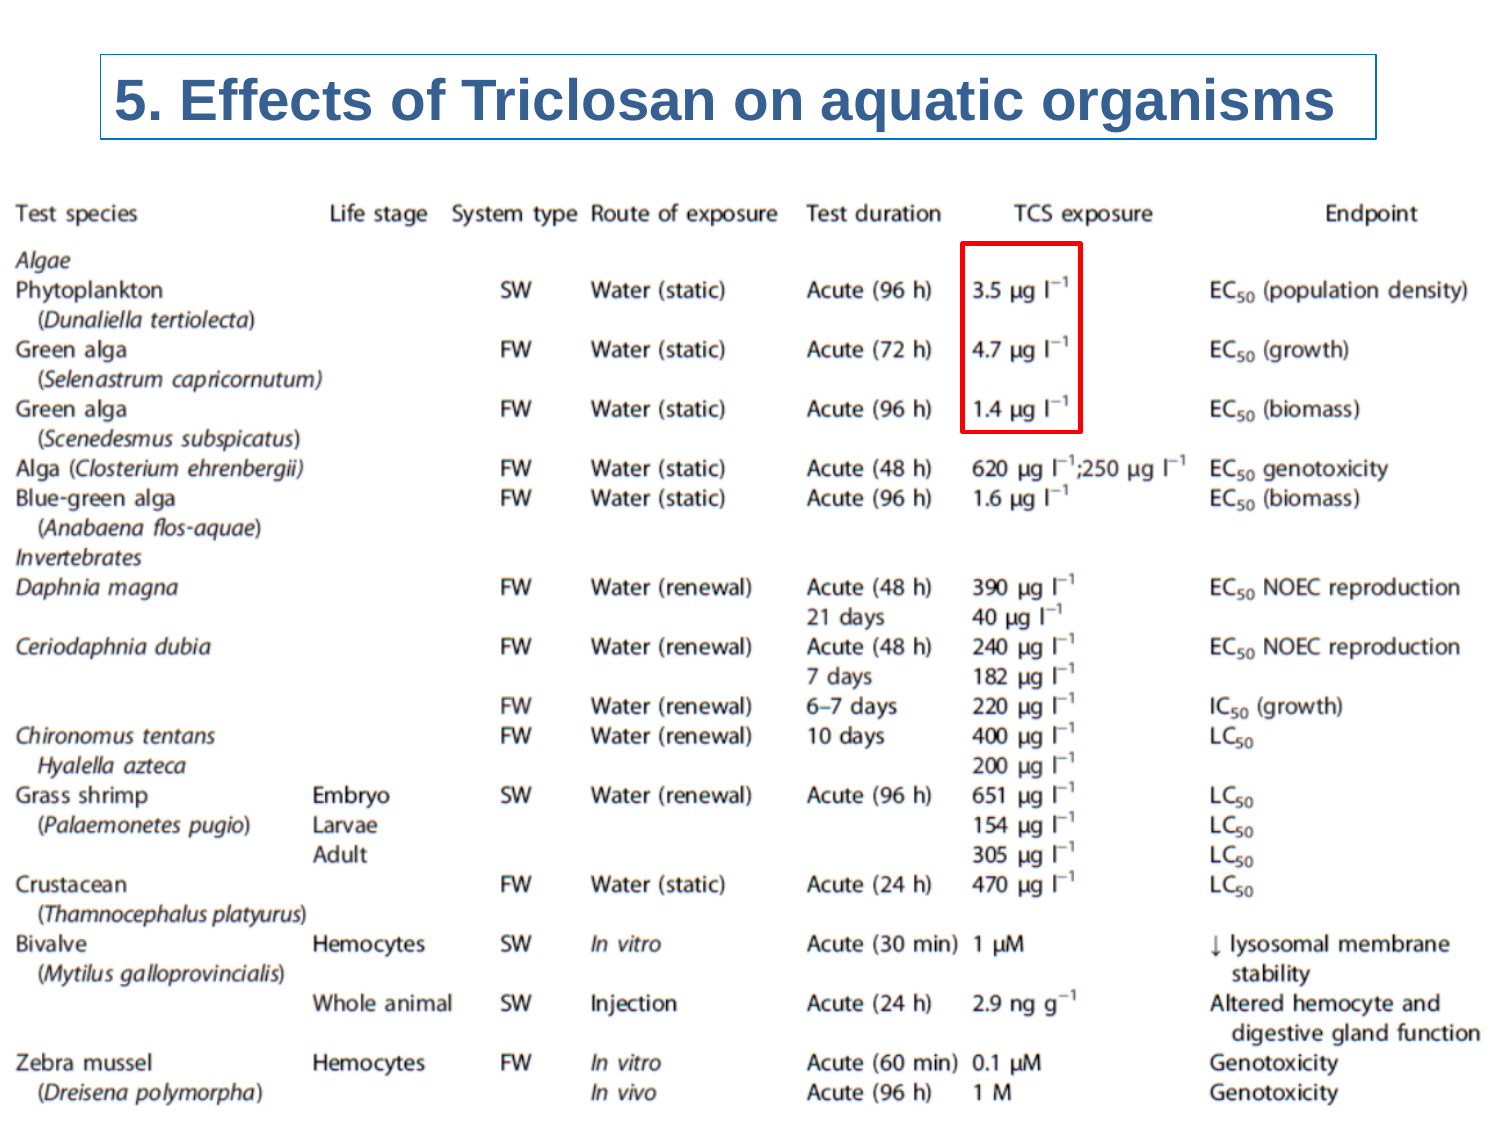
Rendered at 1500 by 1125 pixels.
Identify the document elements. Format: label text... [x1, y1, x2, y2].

text_box 5. Effects of Triclosan on aquatic organisms [1211, 54, 1376, 140]
text_box 5. Effects of Triclosan on aquatic organisms [100, 54, 289, 140]
picture [14, 0, 1486, 1125]
